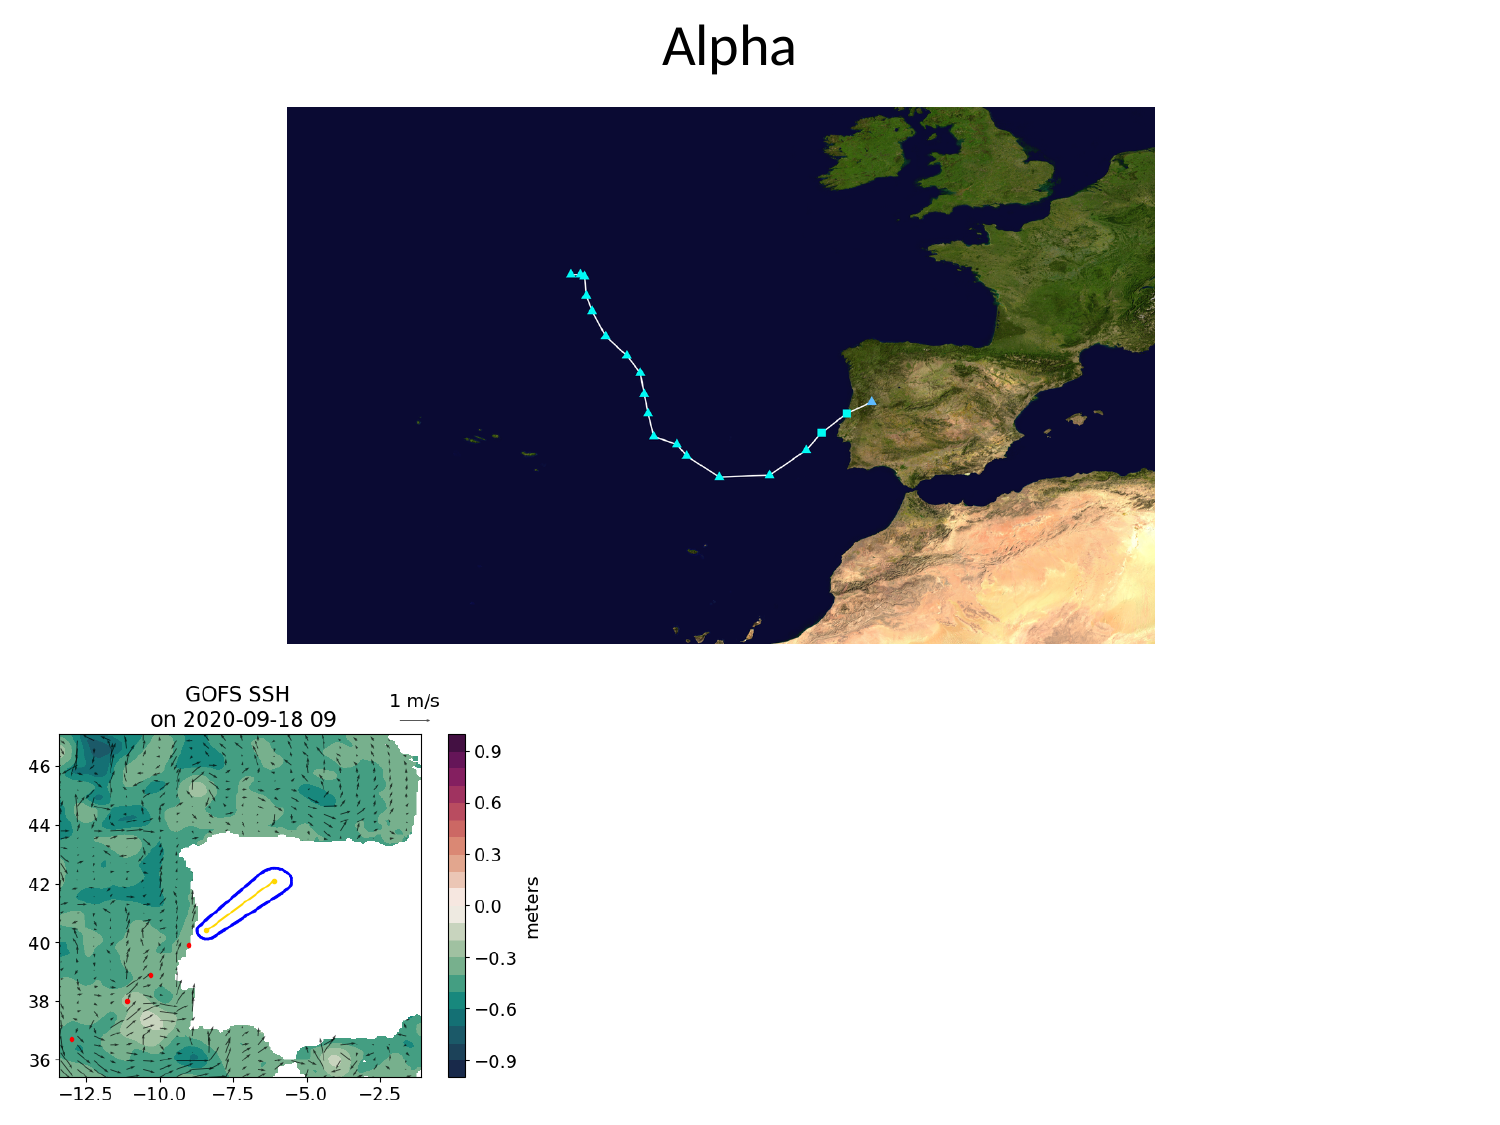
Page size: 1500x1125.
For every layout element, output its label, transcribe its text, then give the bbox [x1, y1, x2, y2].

picture [287, 107, 1155, 644]
text_box Alpha [647, 0, 814, 85]
picture [18, 675, 549, 1113]
